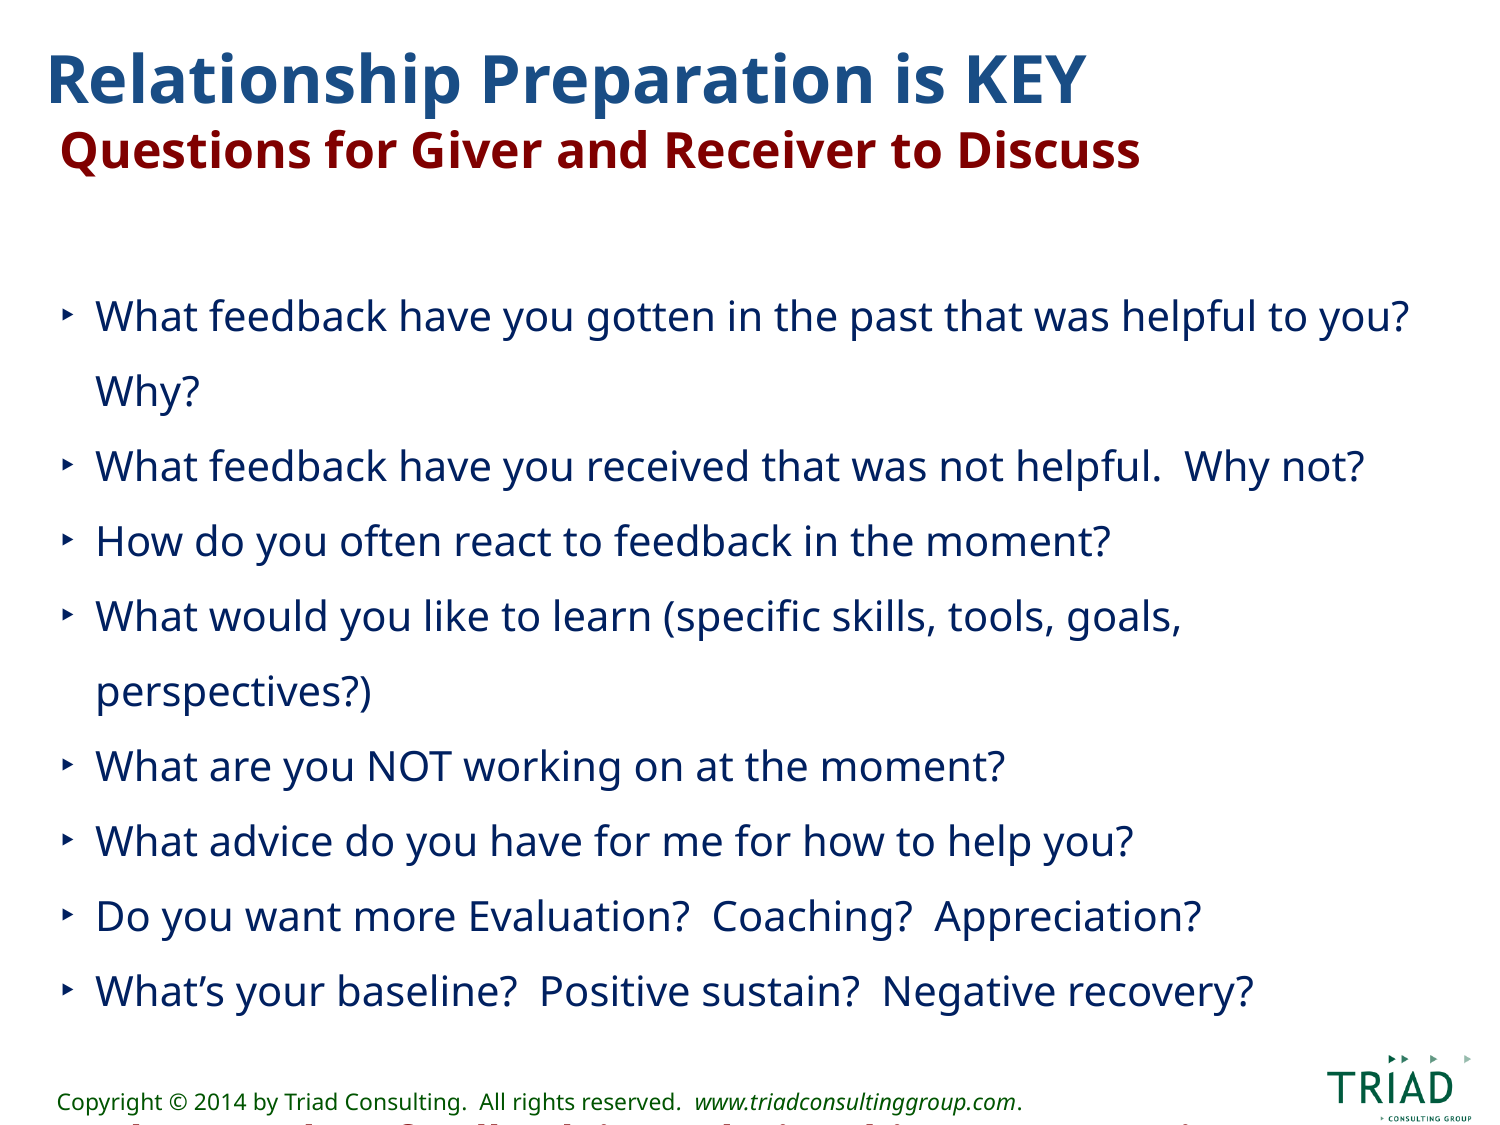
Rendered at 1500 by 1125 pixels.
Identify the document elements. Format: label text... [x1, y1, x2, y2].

text_box Questions for Giver and Receiver to Discuss What feedback have you gotten in the past that was helpful to you? Why? What feedback have you received that was not helpful. Why not? How do you often react to feedback in the moment? What would you like to learn (specific skills, tools, goals, perspectives?) What are you NOT working on at the moment? What advice do you have for me for how to help you? Do you want more Evaluation? Coaching? Appreciation? What’s your baseline? Positive sustain? Negative recovery? And remember: feedback is a relationship, not a meeting [45, 127, 1485, 998]
title Relationship Preparation is KEY [44, 52, 1396, 159]
picture [1323, 1051, 1475, 1125]
